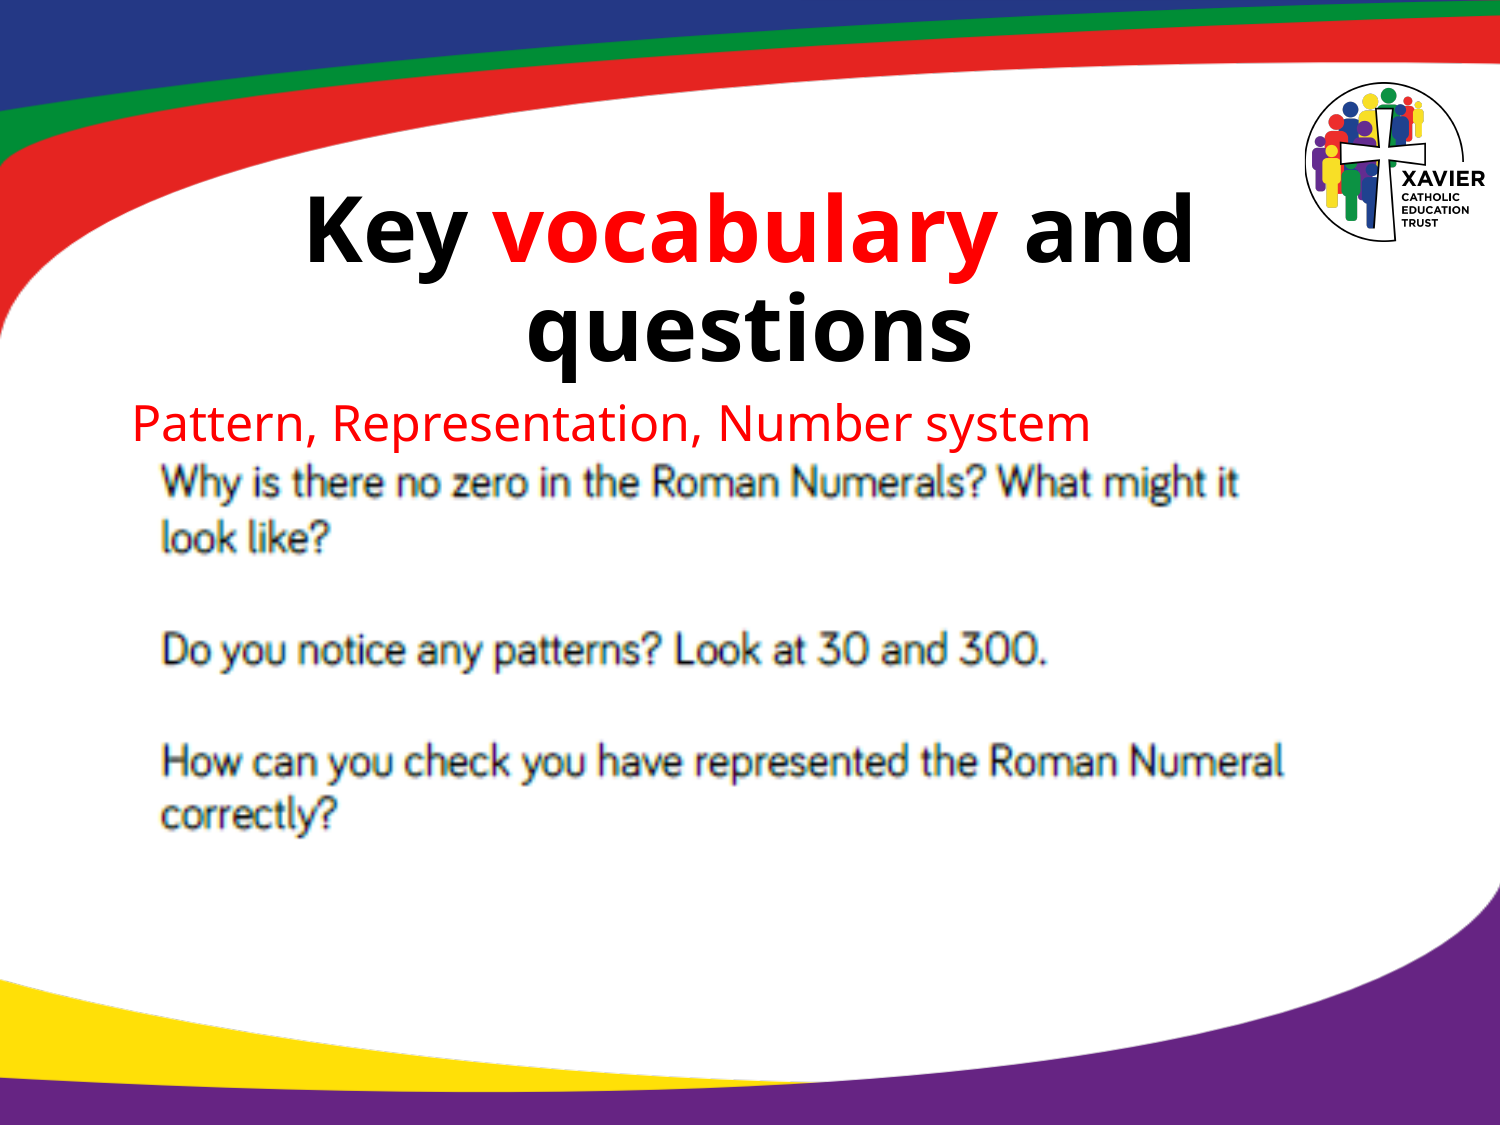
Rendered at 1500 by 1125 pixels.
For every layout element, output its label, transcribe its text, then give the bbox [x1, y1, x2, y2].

title Key vocabulary and questions [83, 173, 1417, 391]
picture [149, 455, 1318, 905]
list Pattern, Representation, Number system [103, 390, 1397, 980]
